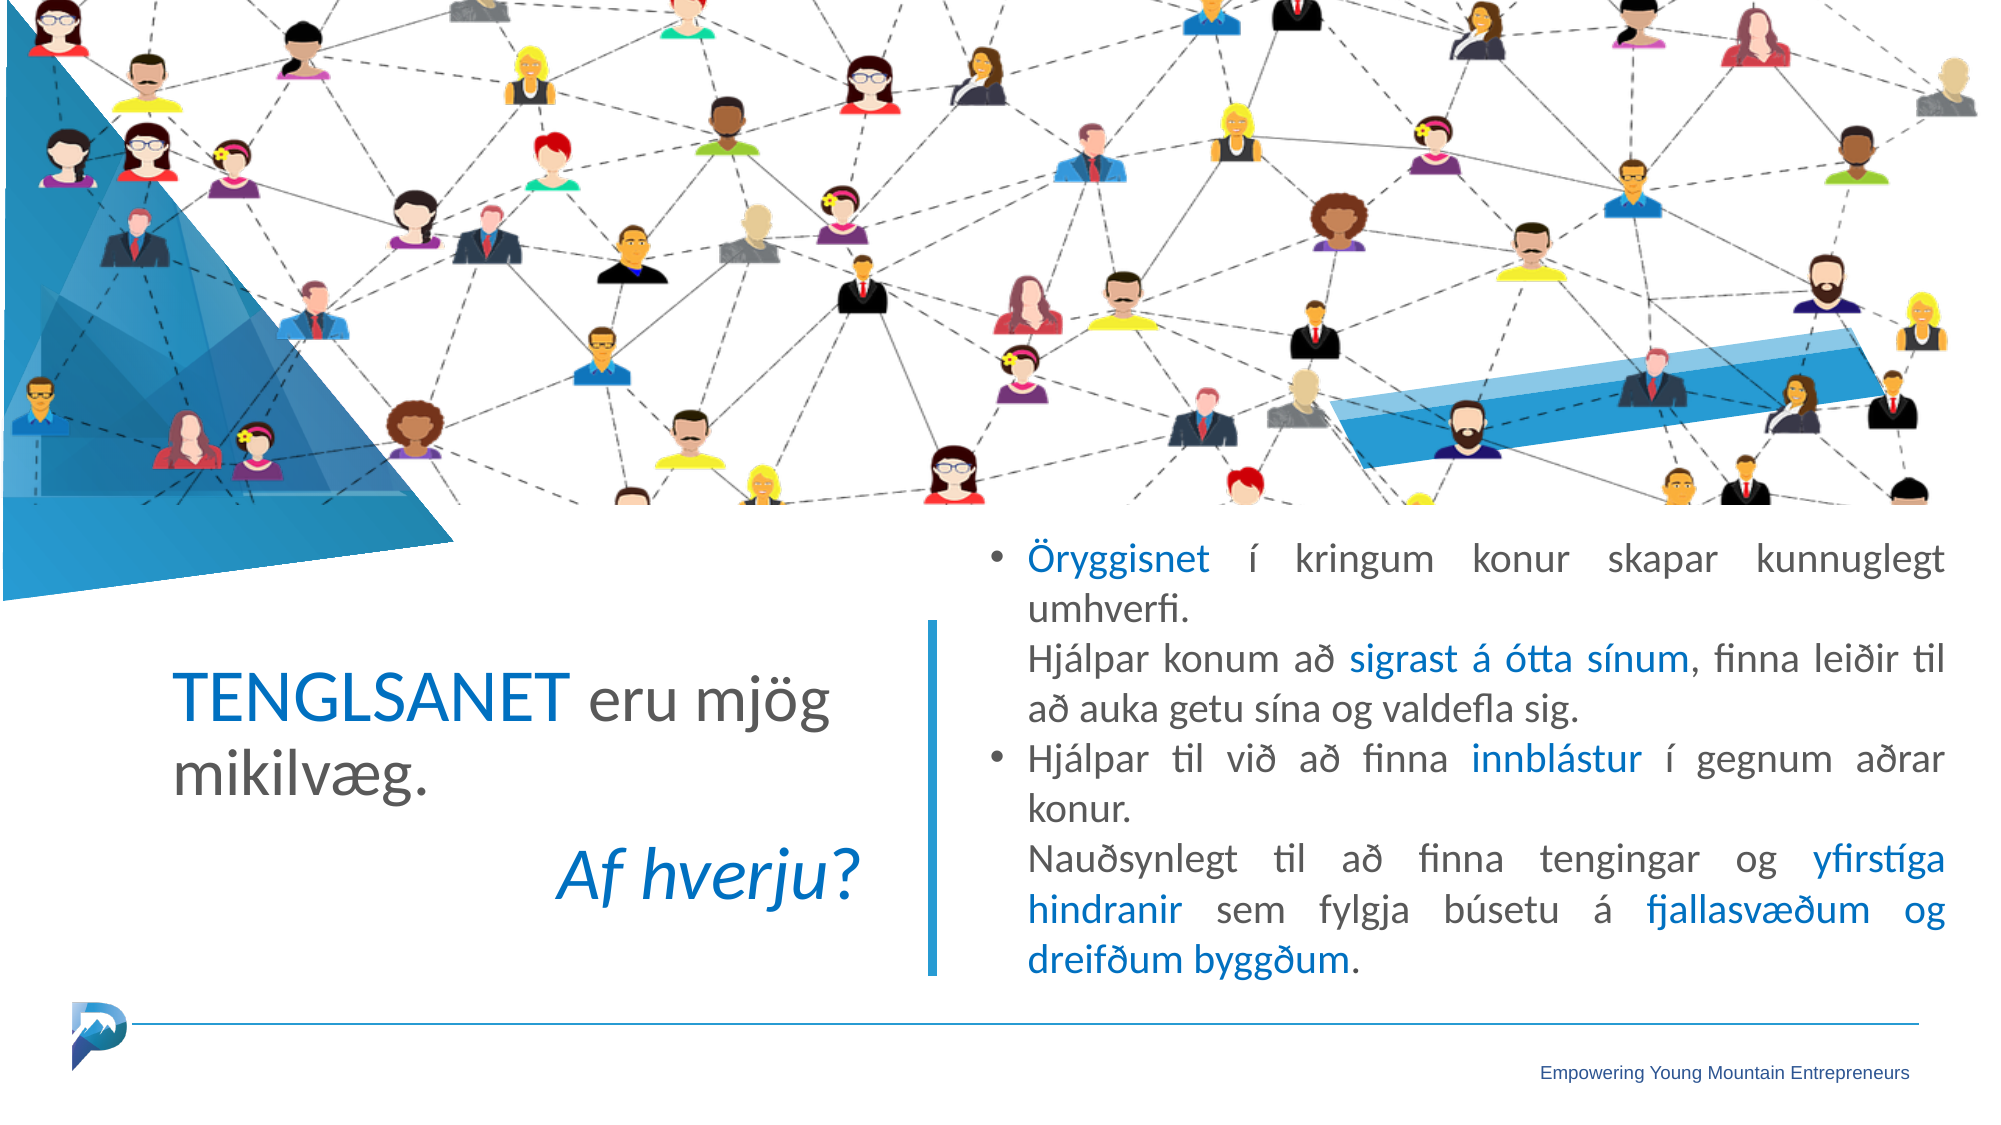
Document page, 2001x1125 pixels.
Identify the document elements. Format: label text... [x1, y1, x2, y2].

list TENGLSANET eru mjög mikilvæg. Af hverju? [157, 649, 895, 1008]
picture [0, 0, 1998, 597]
picture [67, 1002, 132, 1071]
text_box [1436, 516, 1779, 634]
list Öryggisnet í kringum konur skapar kunnuglegt umhverfi. Hjálpar konum að sigrast á ótta sínum, finna leiðir til að auka getu sína og valdefla sig. Hjálpar til við að finna innblástur í gegnum aðrar konur. Nauðsynlegt til að finna tengingar og yfirstíga hindranir sem fylgja búsetu á fjallasvæðum og dreifðum byggðum. [974, 523, 1961, 1007]
